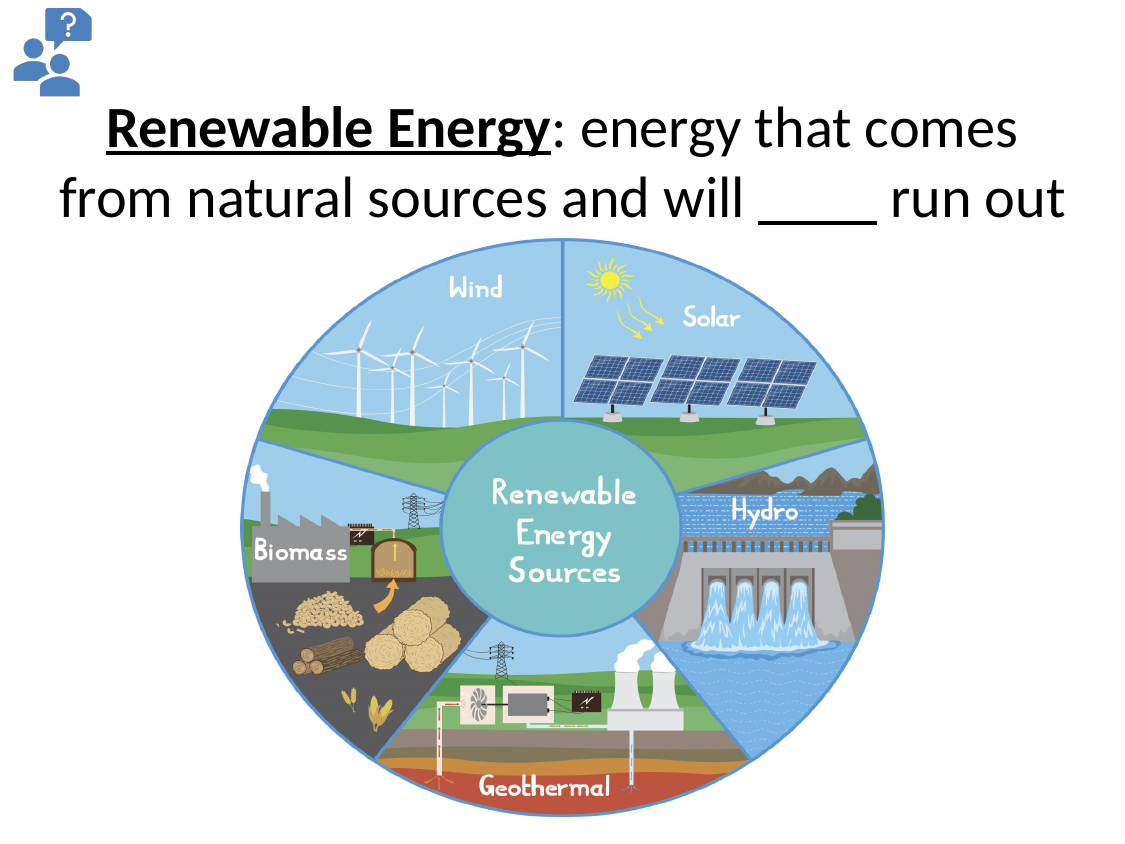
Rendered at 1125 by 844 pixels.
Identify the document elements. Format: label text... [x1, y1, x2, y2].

title Renewable Energy: energy that comes from natural sources and will run out [42, 91, 1083, 227]
text_box [0, 0, 105, 105]
picture [239, 238, 886, 818]
